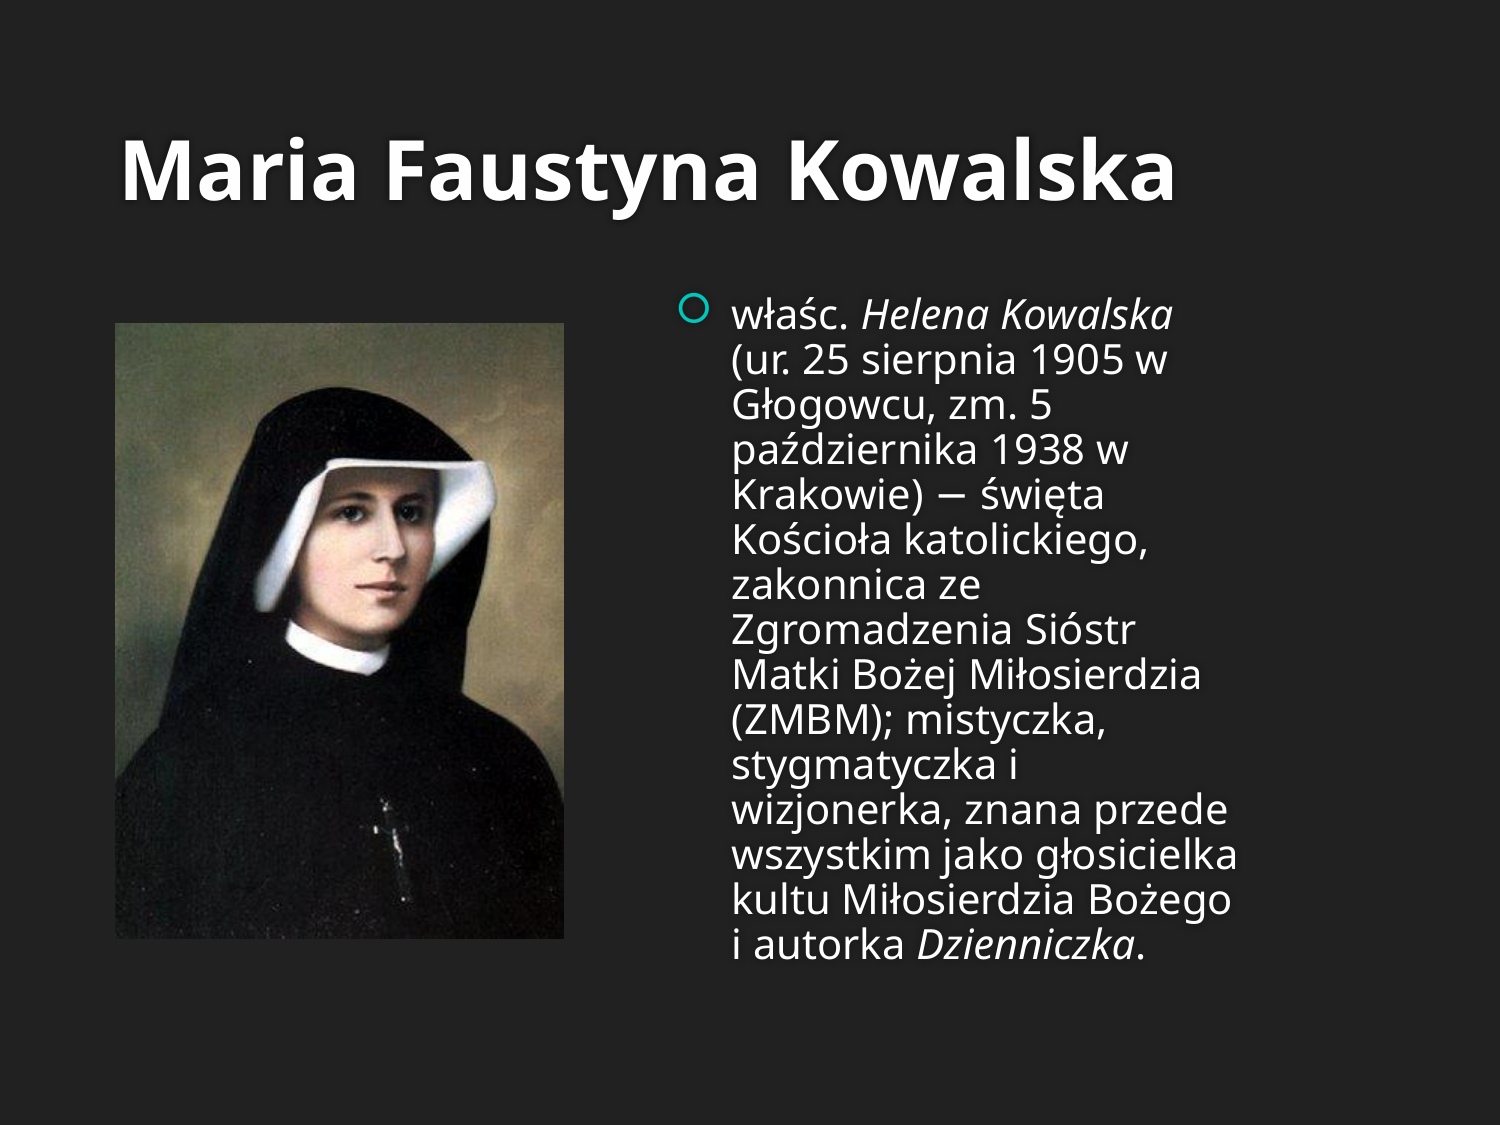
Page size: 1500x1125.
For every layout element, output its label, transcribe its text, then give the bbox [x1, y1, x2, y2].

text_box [115, 323, 565, 939]
title Maria Faustyna Kowalska [35, 37, 1263, 225]
list właśc. Helena Kowalska (ur. 25 sierpnia 1905 w Głogowcu, zm. 5 października 1938 w Krakowie) − święta Kościoła katolickiego, zakonnica ze Zgromadzenia Sióstr Matki Bożej Miłosierdzia (ZMBM); mistyczka, stygmatyczka i wizjonerka, znana przede wszystkim jako głosicielka kultu Miłosierdzia Bożego i autorka Dzienniczka. [660, 262, 1255, 1000]
